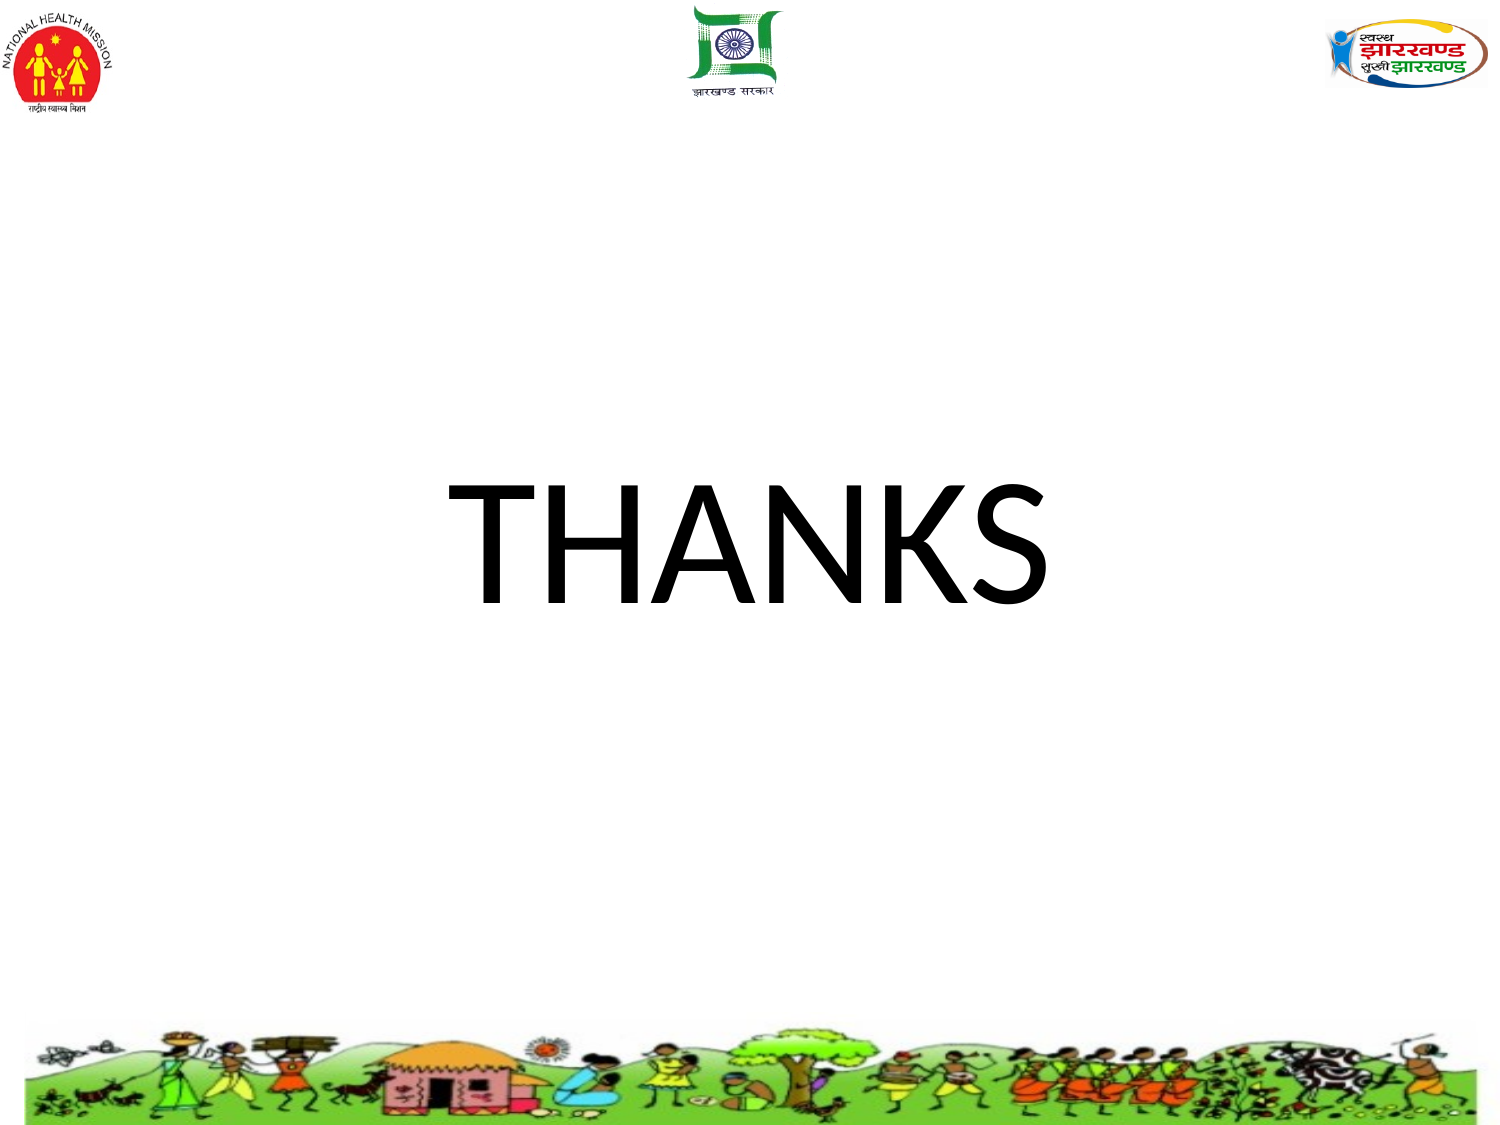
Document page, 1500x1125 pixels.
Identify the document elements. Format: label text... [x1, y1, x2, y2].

picture [0, 12, 113, 113]
picture [1324, 19, 1488, 88]
list THANKS [75, 412, 1425, 1005]
picture [24, 1012, 1500, 1125]
picture [681, 0, 788, 101]
